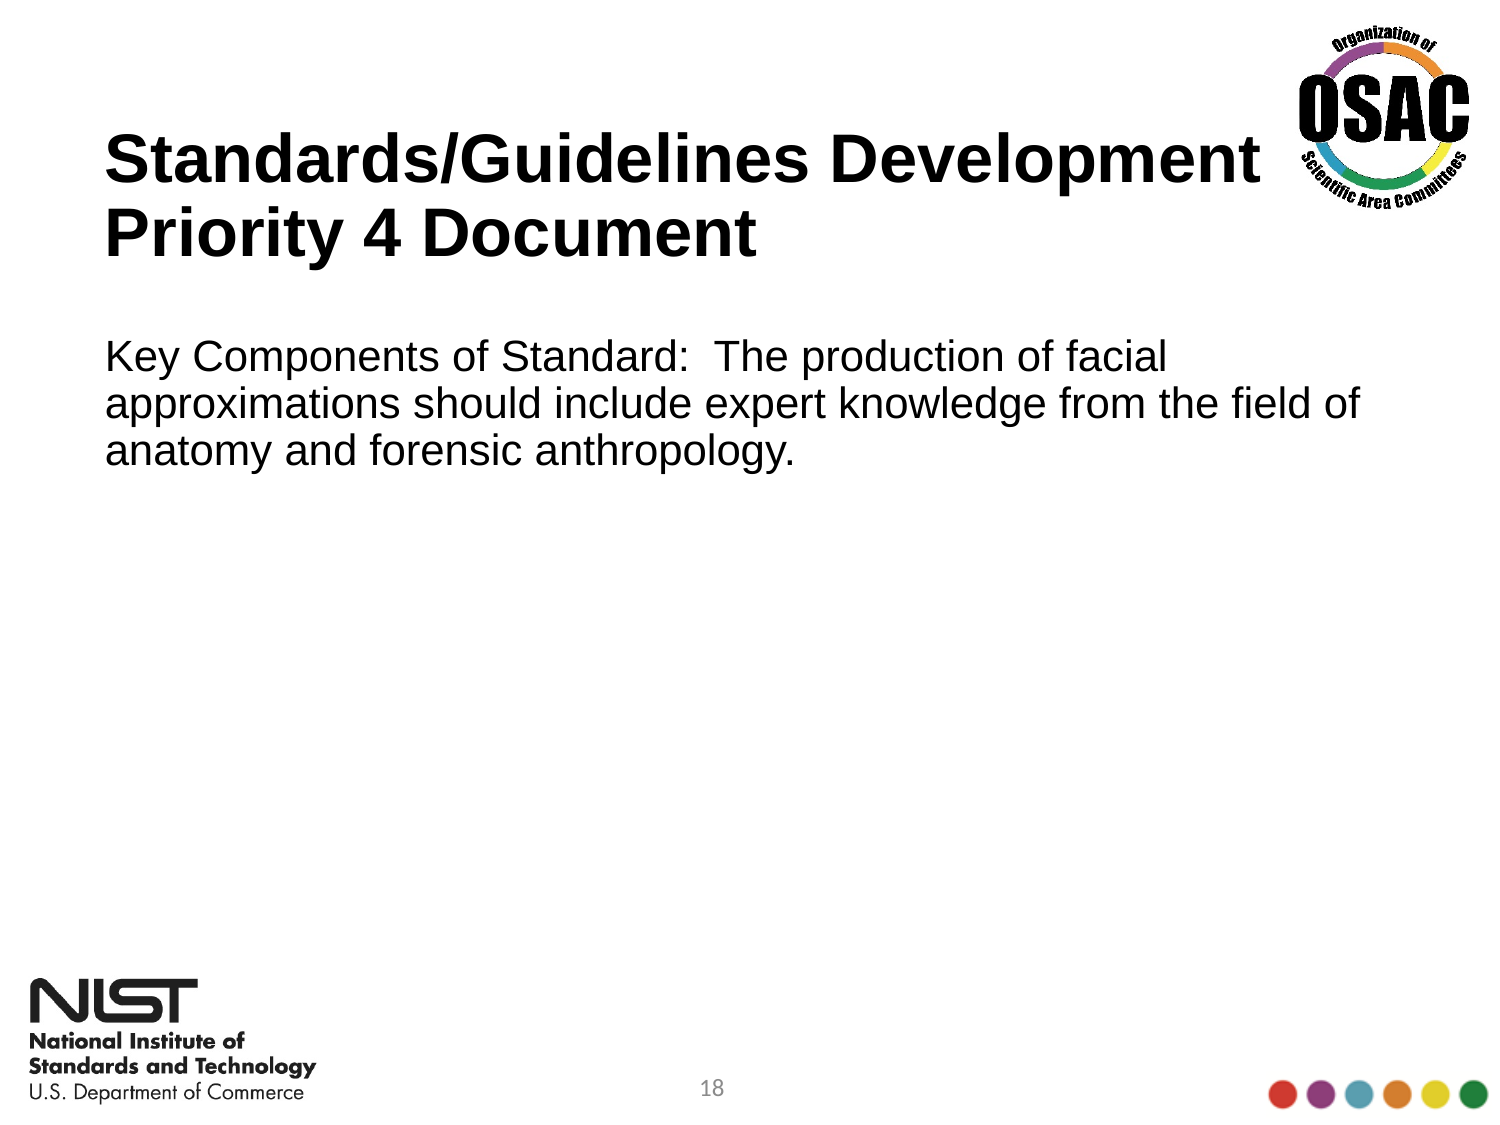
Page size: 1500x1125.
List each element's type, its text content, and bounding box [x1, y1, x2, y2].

picture [0, 964, 336, 1118]
picture [1266, 1071, 1492, 1118]
picture [1295, 23, 1472, 214]
list Key Components of Standard: The production of facial approximations should include expert knowledge from the field of anatomy and forensic anthropology. [89, 325, 1420, 800]
title Standards/Guidelines Development Priority 4 Document [89, 88, 1384, 306]
slide_number 18 [543, 1057, 881, 1117]
